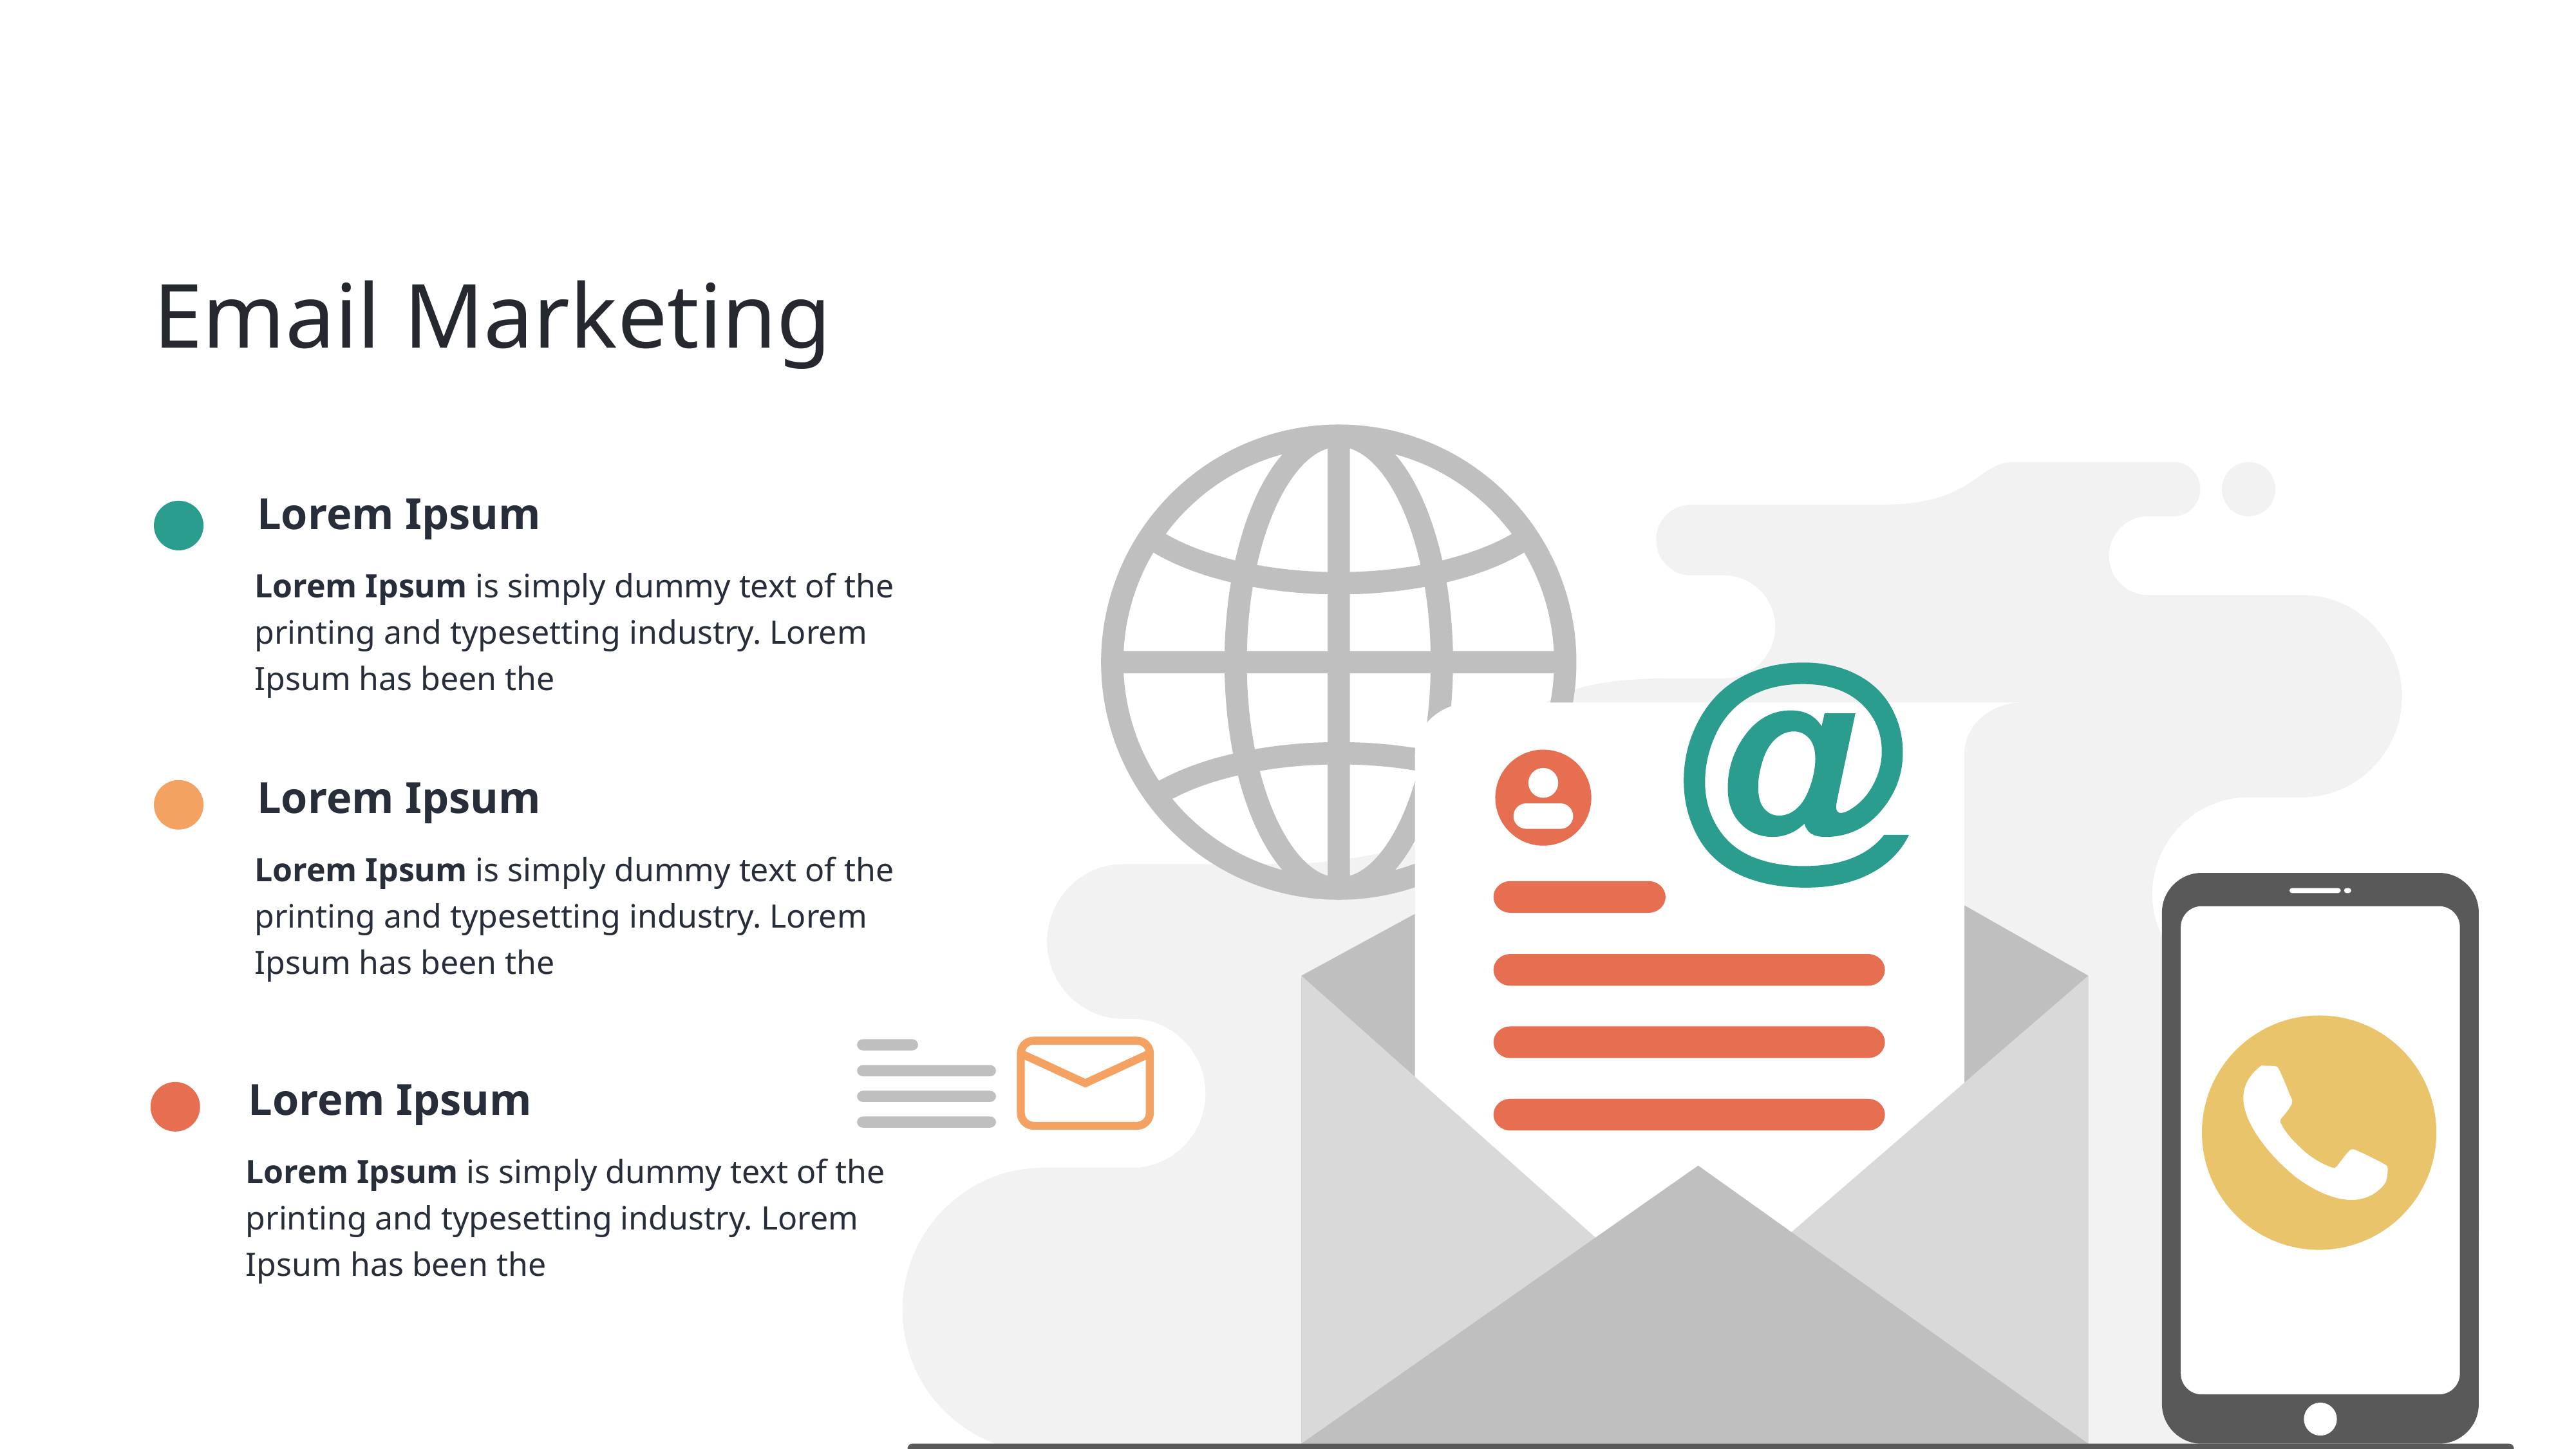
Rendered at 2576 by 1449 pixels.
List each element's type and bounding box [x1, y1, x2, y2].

text_box [856, 424, 2515, 1449]
text_box [144, 243, 1053, 1285]
